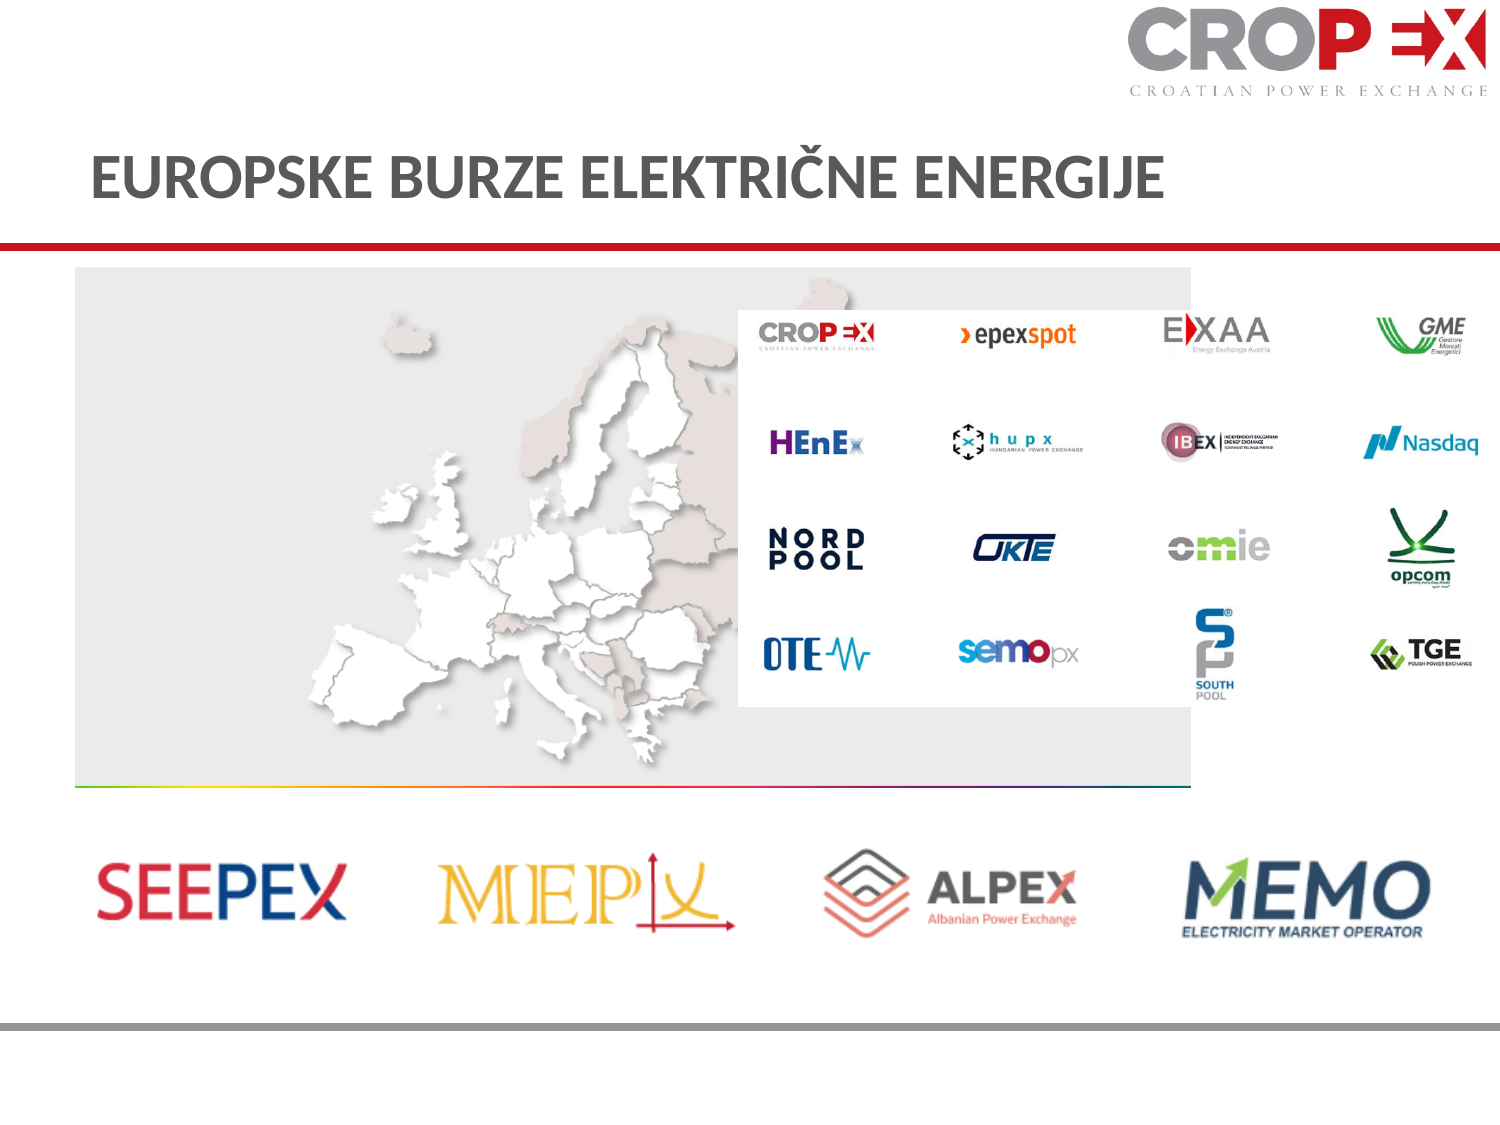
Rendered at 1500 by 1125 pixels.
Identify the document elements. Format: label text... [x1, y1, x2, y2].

picture [0, 243, 1500, 251]
title EUROPSKE BURZE ELEKTRIČNE ENERGIJE [75, 113, 1425, 233]
picture [0, 1023, 1500, 1031]
picture [74, 266, 1494, 788]
picture [1128, 7, 1487, 96]
picture [814, 825, 1106, 966]
picture [96, 849, 355, 941]
picture [414, 840, 755, 951]
picture [1165, 833, 1446, 958]
